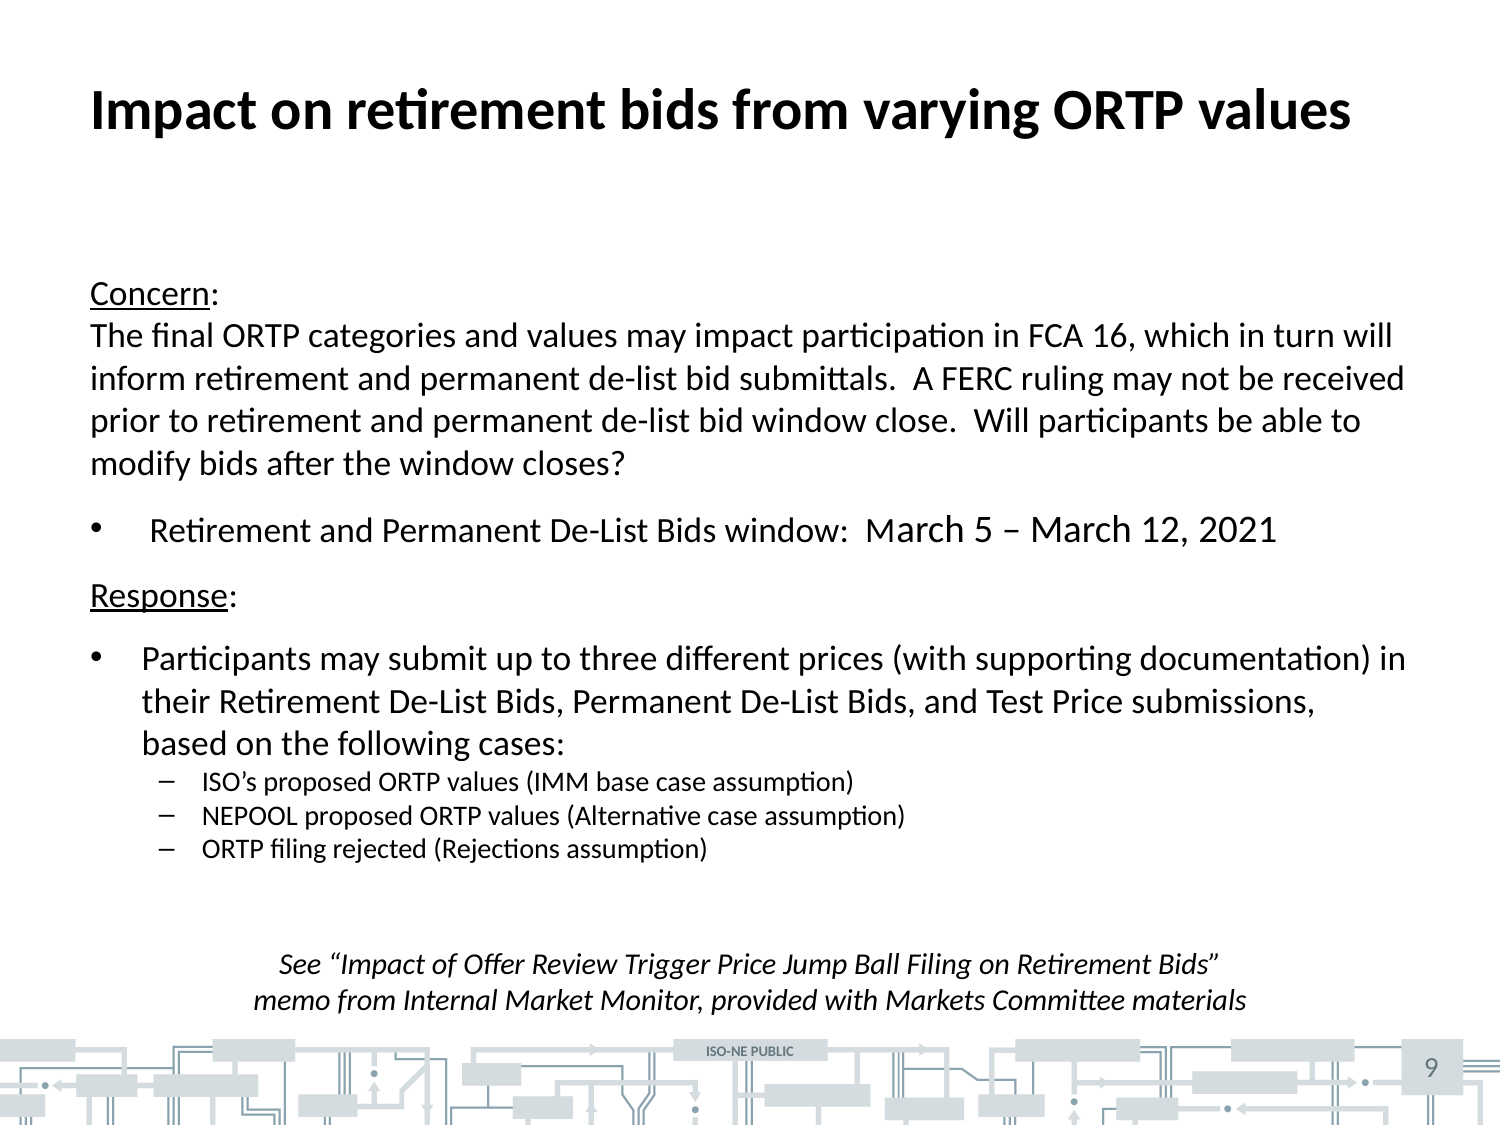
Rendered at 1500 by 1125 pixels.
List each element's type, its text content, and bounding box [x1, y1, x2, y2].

list Concern: The final ORTP categories and values may impact participation in FCA 16, which in turn will inform retirement and permanent de-list bid submittals. A FERC ruling may not be received prior to retirement and permanent de-list bid window close. Will participants be able to modify bids after the window closes? Retirement and Permanent De-List Bids window: March 5 – March 12, 2021 Response: Participants may submit up to three different prices (with supporting documentation) in their Retirement De-List Bids, Permanent De-List Bids, and Test Price submissions, based on the following cases: ISO’s proposed ORTP values (IMM base case assumption) NEPOOL proposed ORTP values (Alternative case assumption) ORTP filing rejected (Rejections assumption) See “Impact of Offer Review Trigger Price Jump Ball Filing on Retirement Bids” memo from Internal Market Monitor, provided with Markets Committee materials [75, 262, 1425, 1025]
slide_number 9 [1400, 1044, 1463, 1088]
title Impact on retirement bids from varying ORTP values [75, 12, 1425, 200]
picture [0, 1031, 1500, 1125]
